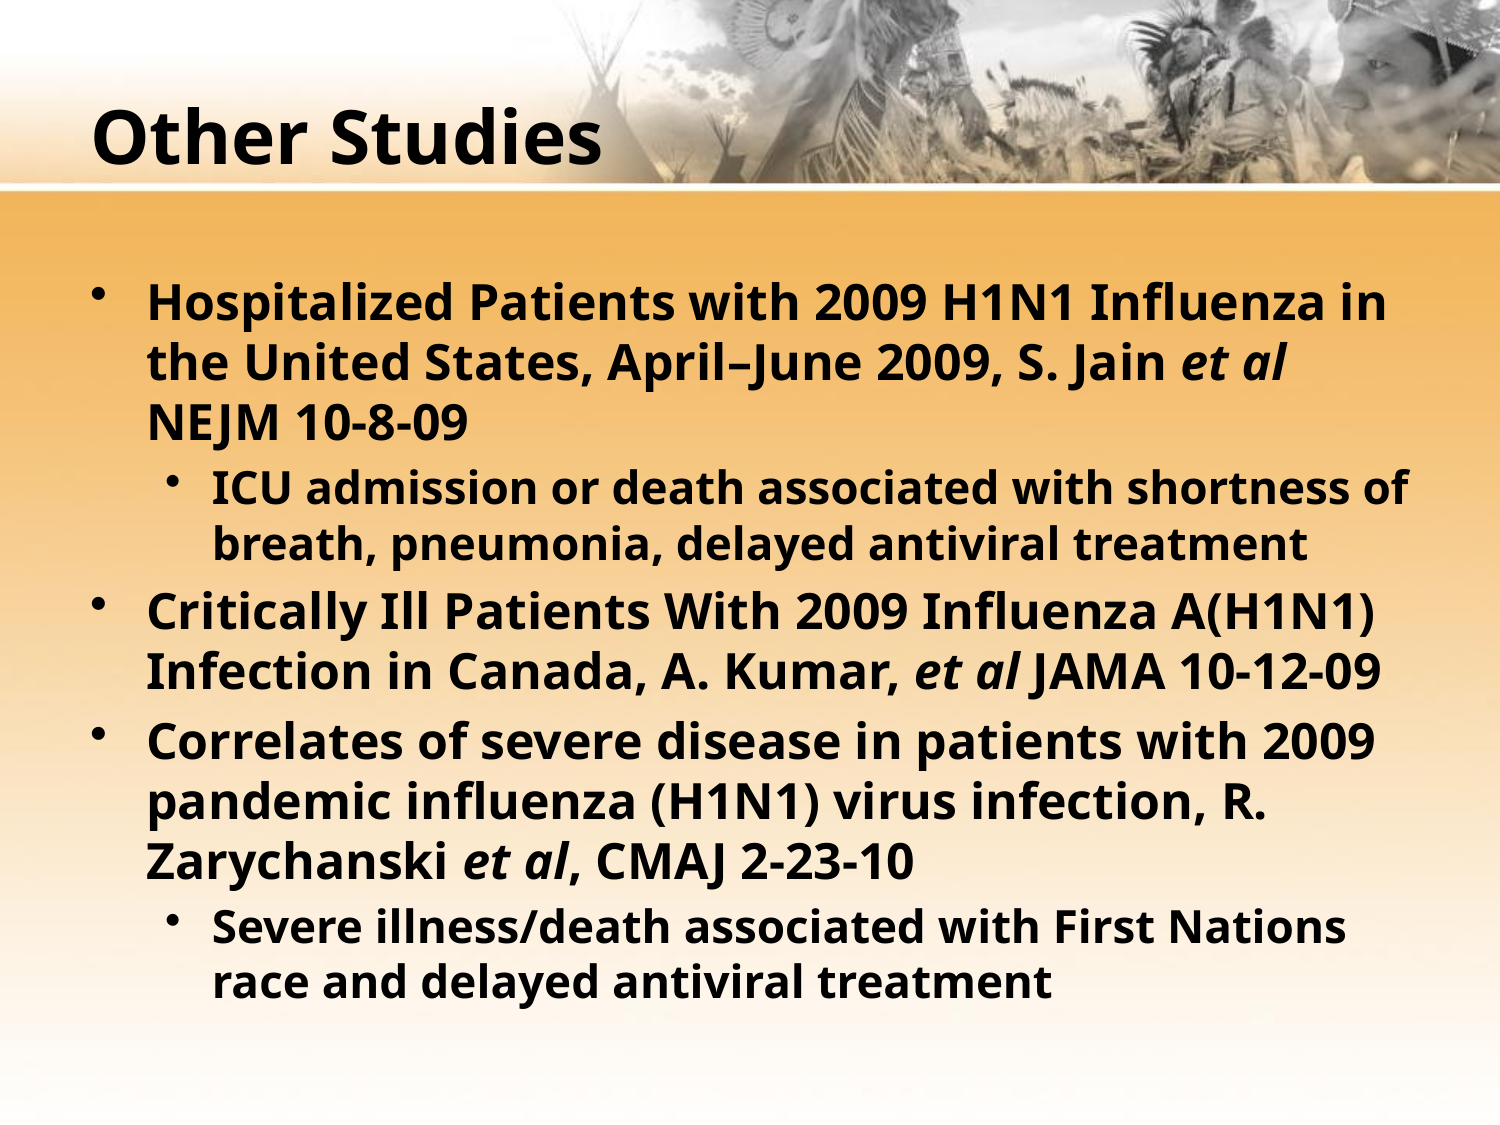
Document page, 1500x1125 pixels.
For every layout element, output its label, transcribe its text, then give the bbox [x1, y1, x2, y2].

list Hospitalized Patients with 2009 H1N1 Influenza in the United States, April–June 2009, S. Jain et al NEJM 10-8-09 ICU admission or death associated with shortness of breath, pneumonia, delayed antiviral treatment Critically Ill Patients With 2009 Influenza A(H1N1) Infection in Canada, A. Kumar, et al JAMA 10-12-09 Correlates of severe disease in patients with 2009 pandemic influenza (H1N1) virus infection, R. Zarychanski et al, CMAJ 2-23-10 Severe illness/death associated with First Nations race and delayed antiviral treatment [74, 262, 1426, 1006]
picture [0, 0, 1500, 1125]
title Other Studies [74, 12, 1188, 188]
